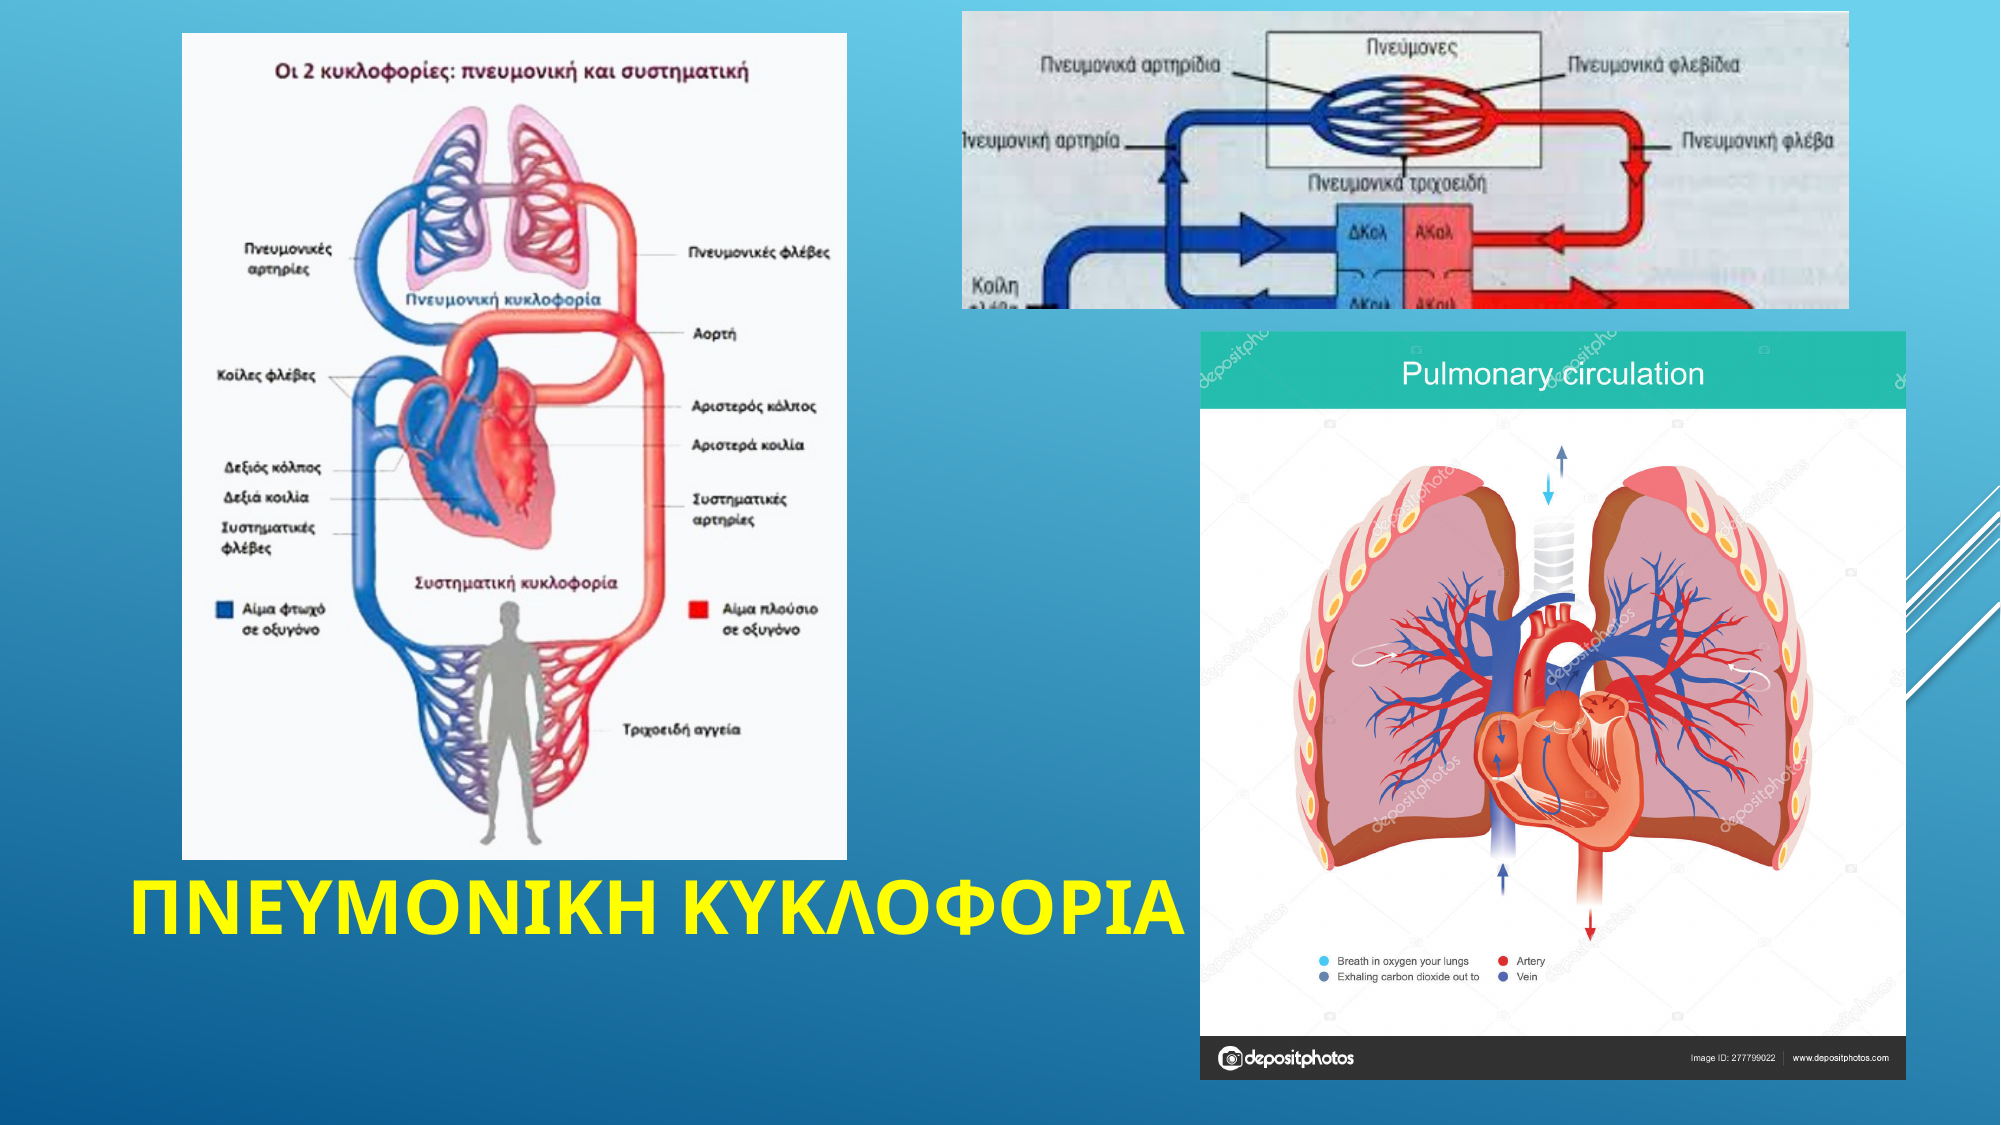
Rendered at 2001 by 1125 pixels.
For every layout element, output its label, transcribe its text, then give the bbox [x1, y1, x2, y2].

picture [1200, 330, 1906, 1081]
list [181, 33, 847, 860]
picture [961, 11, 1849, 309]
title Πνευμονικη κυκλοφορια [112, 736, 1195, 984]
